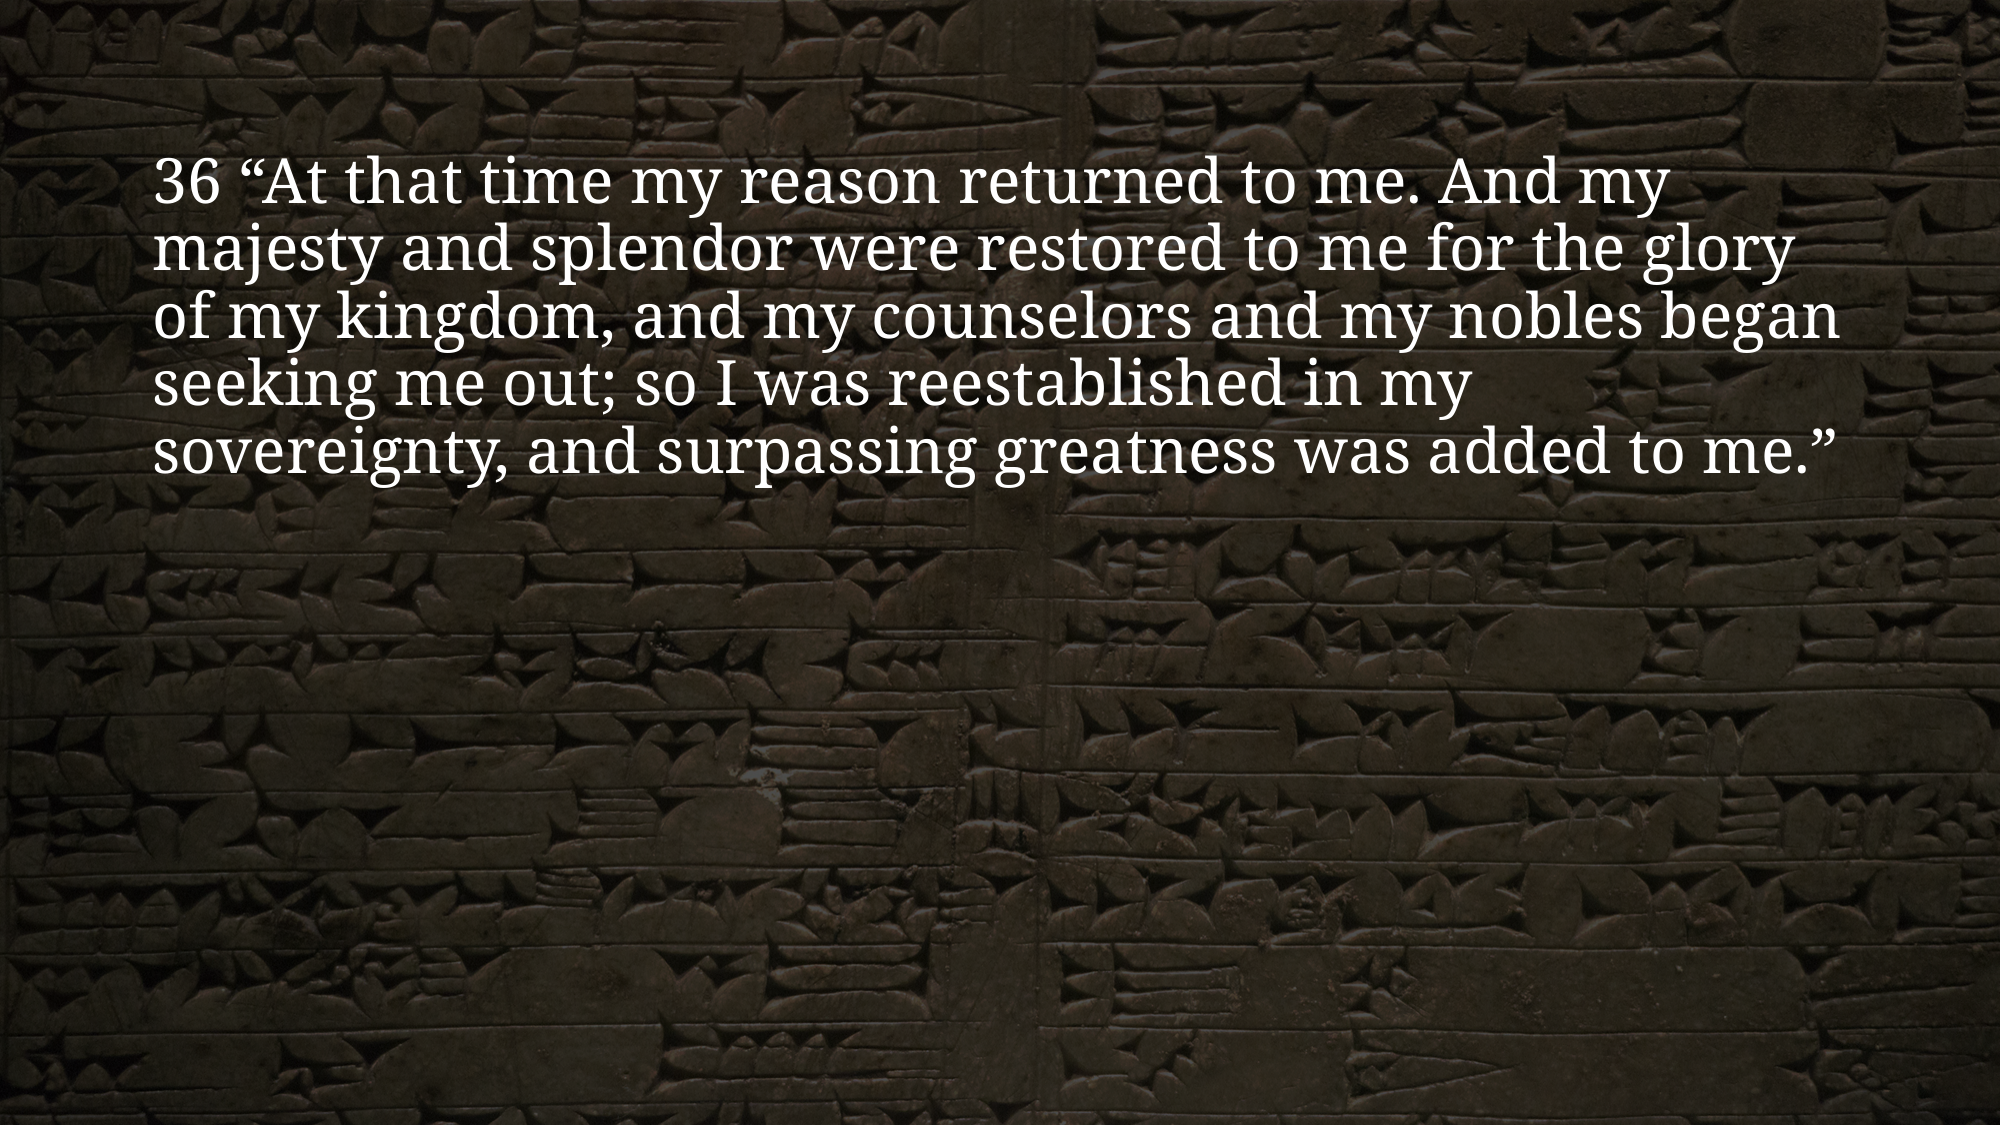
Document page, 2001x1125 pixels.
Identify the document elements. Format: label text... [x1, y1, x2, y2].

list 36 “At that time my reason returned to me. And my majesty and splendor were restored to me for the glory of my kingdom, and my counselors and my nobles began seeking me out; so I was reestablished in my sovereignty, and surpassing greatness was added to me.” [137, 141, 1863, 1014]
picture [0, 0, 2000, 1125]
